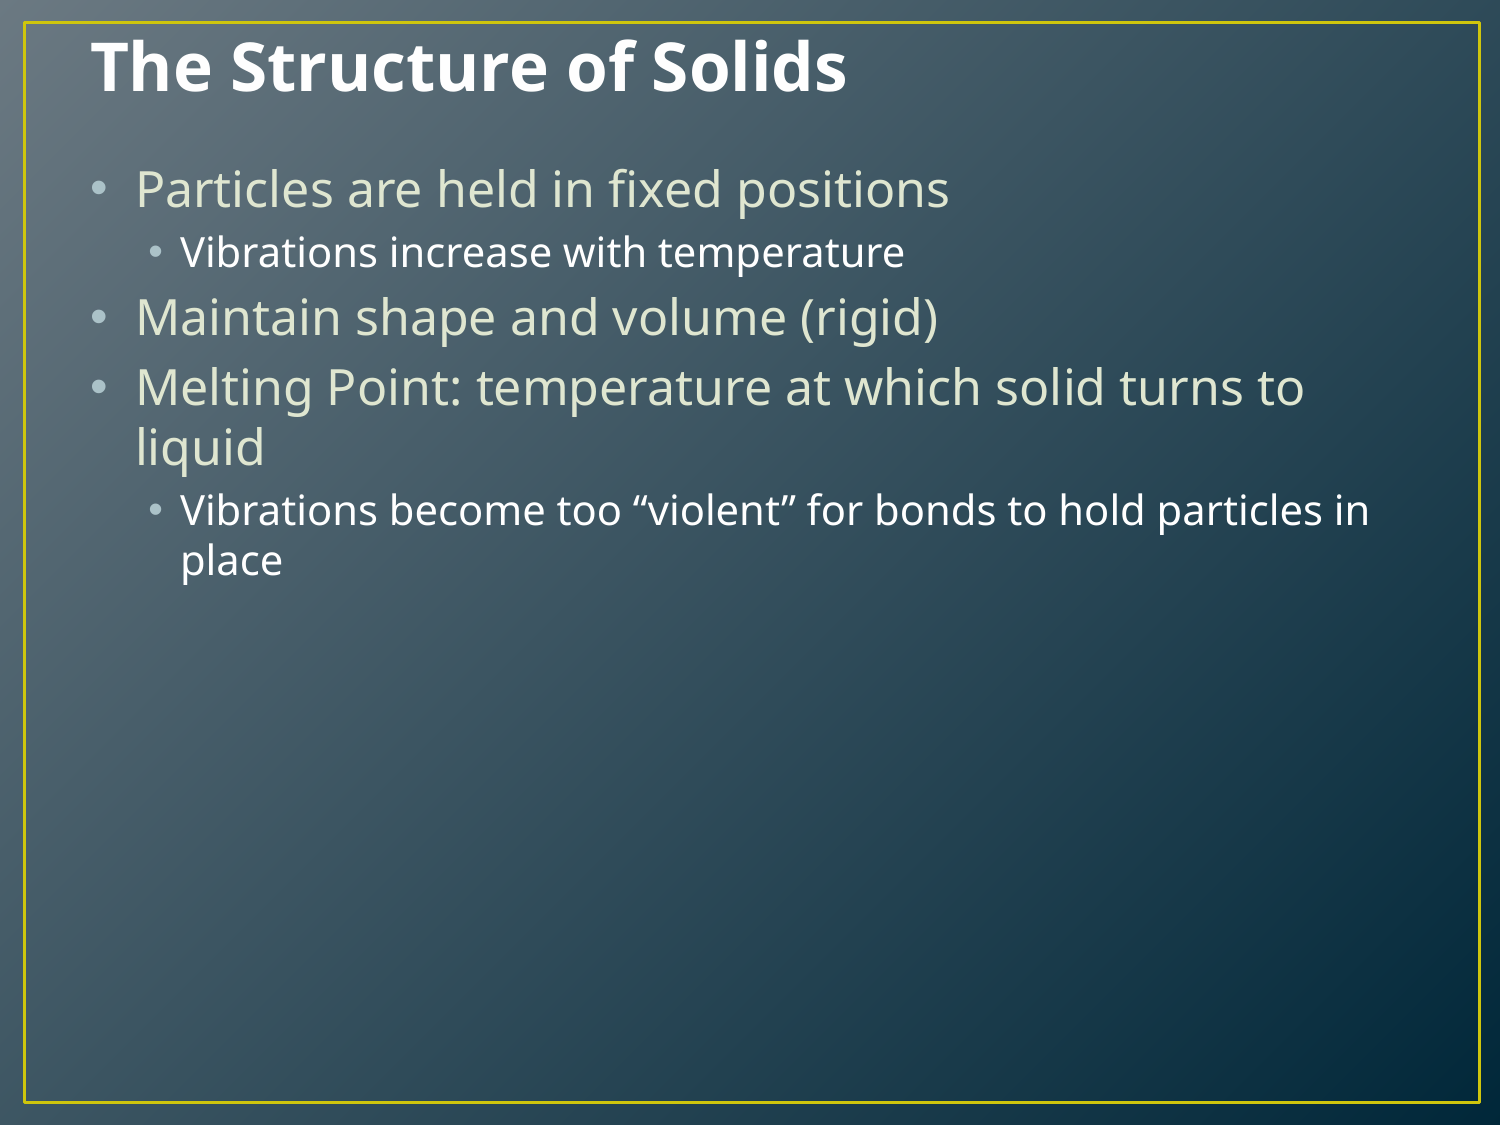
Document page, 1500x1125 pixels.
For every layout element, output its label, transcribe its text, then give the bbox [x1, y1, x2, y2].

title The Structure of Solids [75, 45, 1425, 113]
list Particles are held in fixed positions Vibrations increase with temperature Maintain shape and volume (rigid) Melting Point: temperature at which solid turns to liquid Vibrations become too “violent” for bonds to hold particles in place [75, 149, 1425, 1007]
